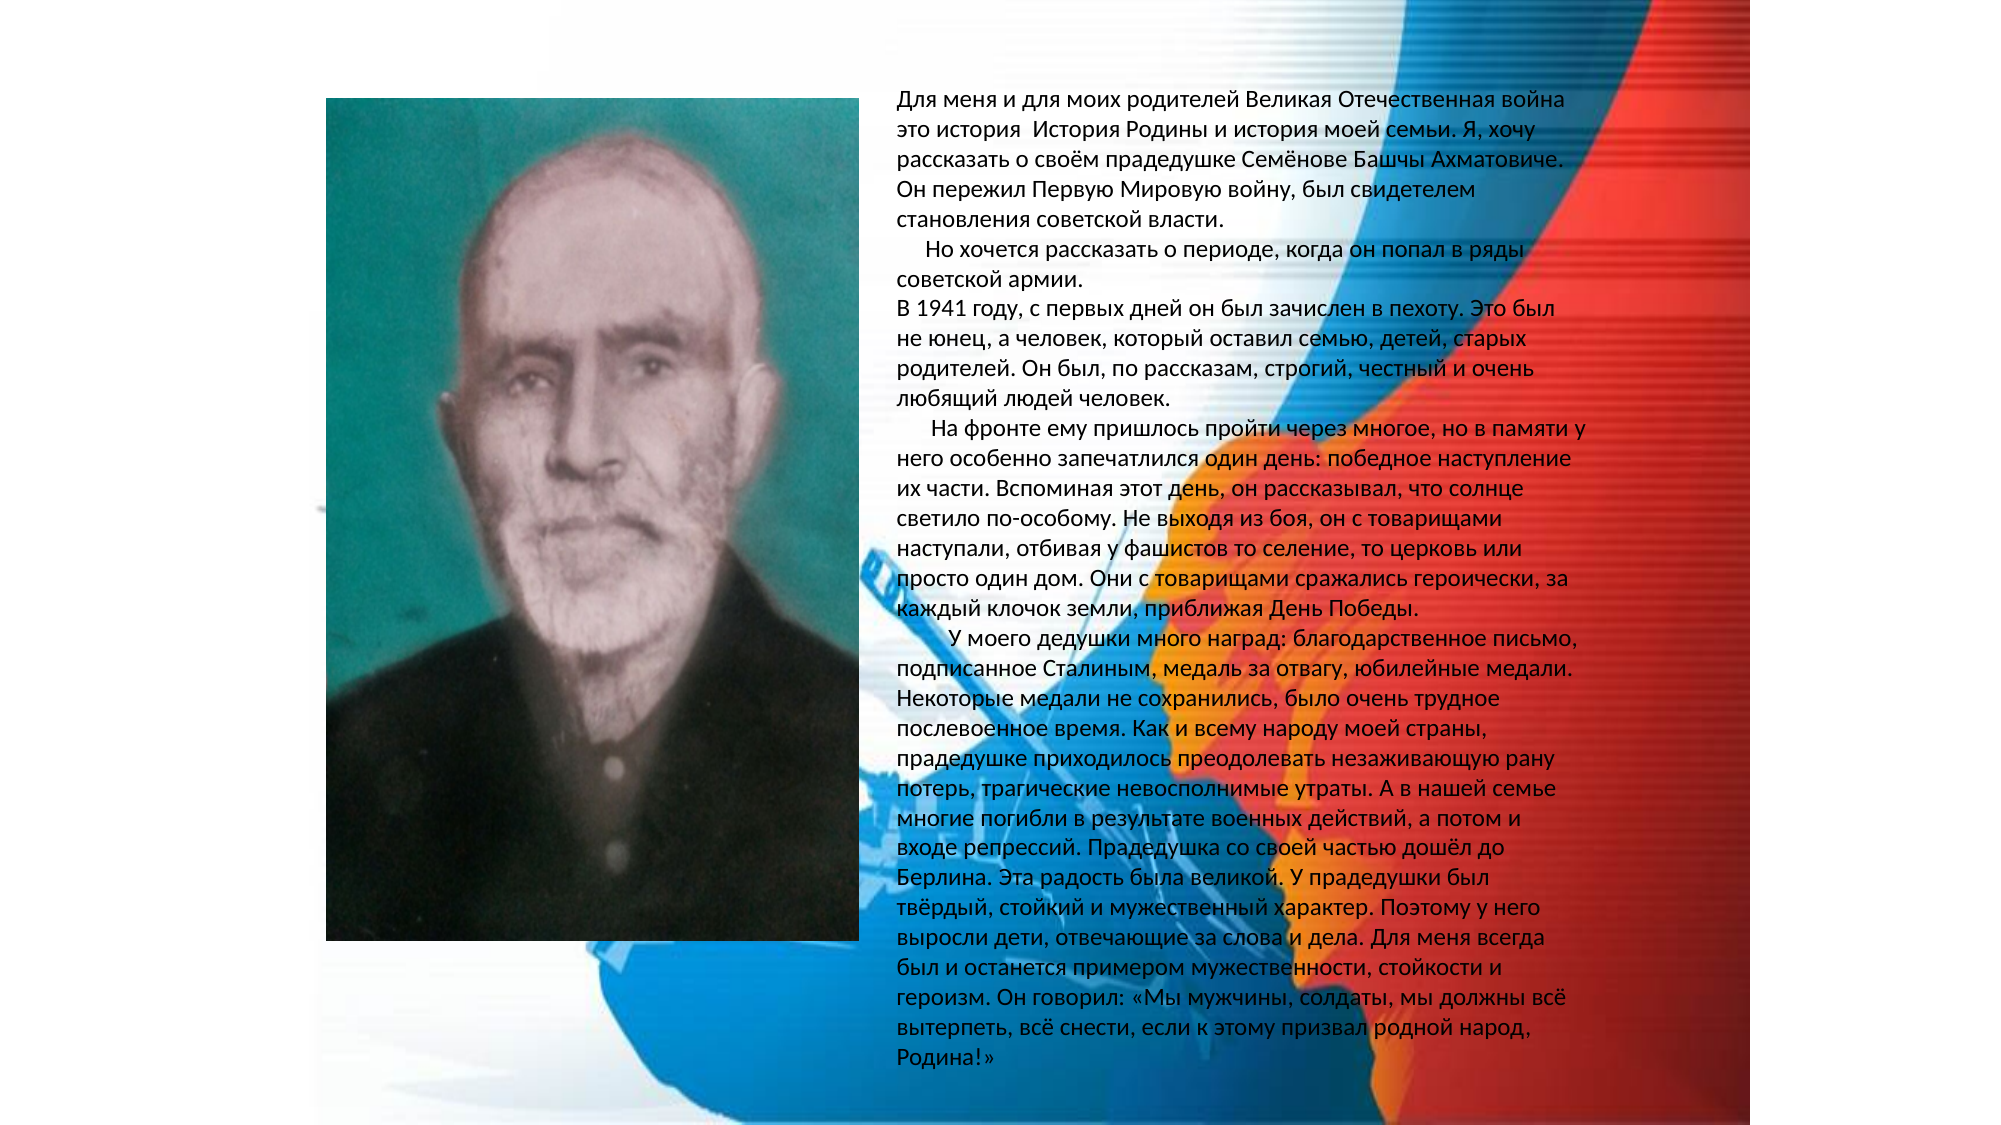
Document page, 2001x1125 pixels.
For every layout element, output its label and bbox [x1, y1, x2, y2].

picture [250, 0, 1750, 1125]
